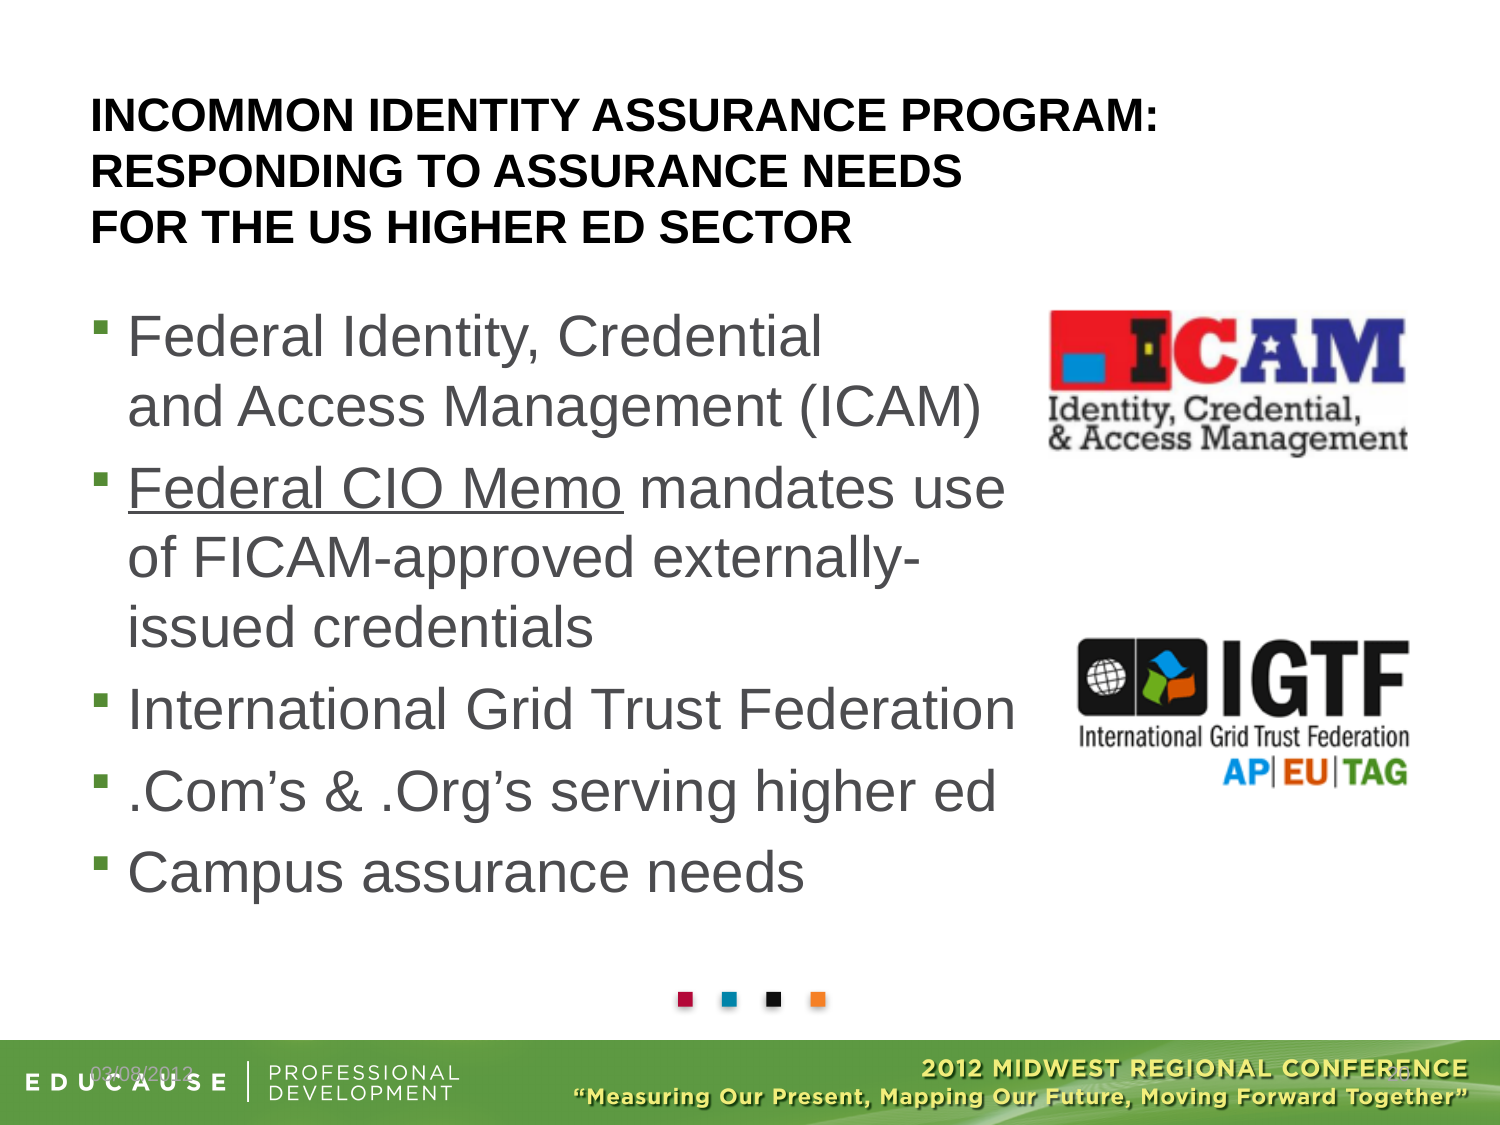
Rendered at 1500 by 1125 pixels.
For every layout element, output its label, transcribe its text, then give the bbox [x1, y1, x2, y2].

picture [0, 1040, 1500, 1125]
picture [1074, 633, 1413, 792]
picture [1034, 292, 1434, 475]
list Federal Identity, Credential and Access Management (ICAM) Federal CIO Memo mandates use of FICAM-approved externally-issued credentials International Grid Trust Federation .Com’s & .Org’s serving higher ed Campus assurance needs [74, 290, 1036, 1006]
title InCommon identity Assurance Program: Responding to Assurance needs for the US higher ed sector [75, 75, 1450, 263]
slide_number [75, 1042, 425, 1103]
slide_number 20 [1074, 1042, 1425, 1103]
